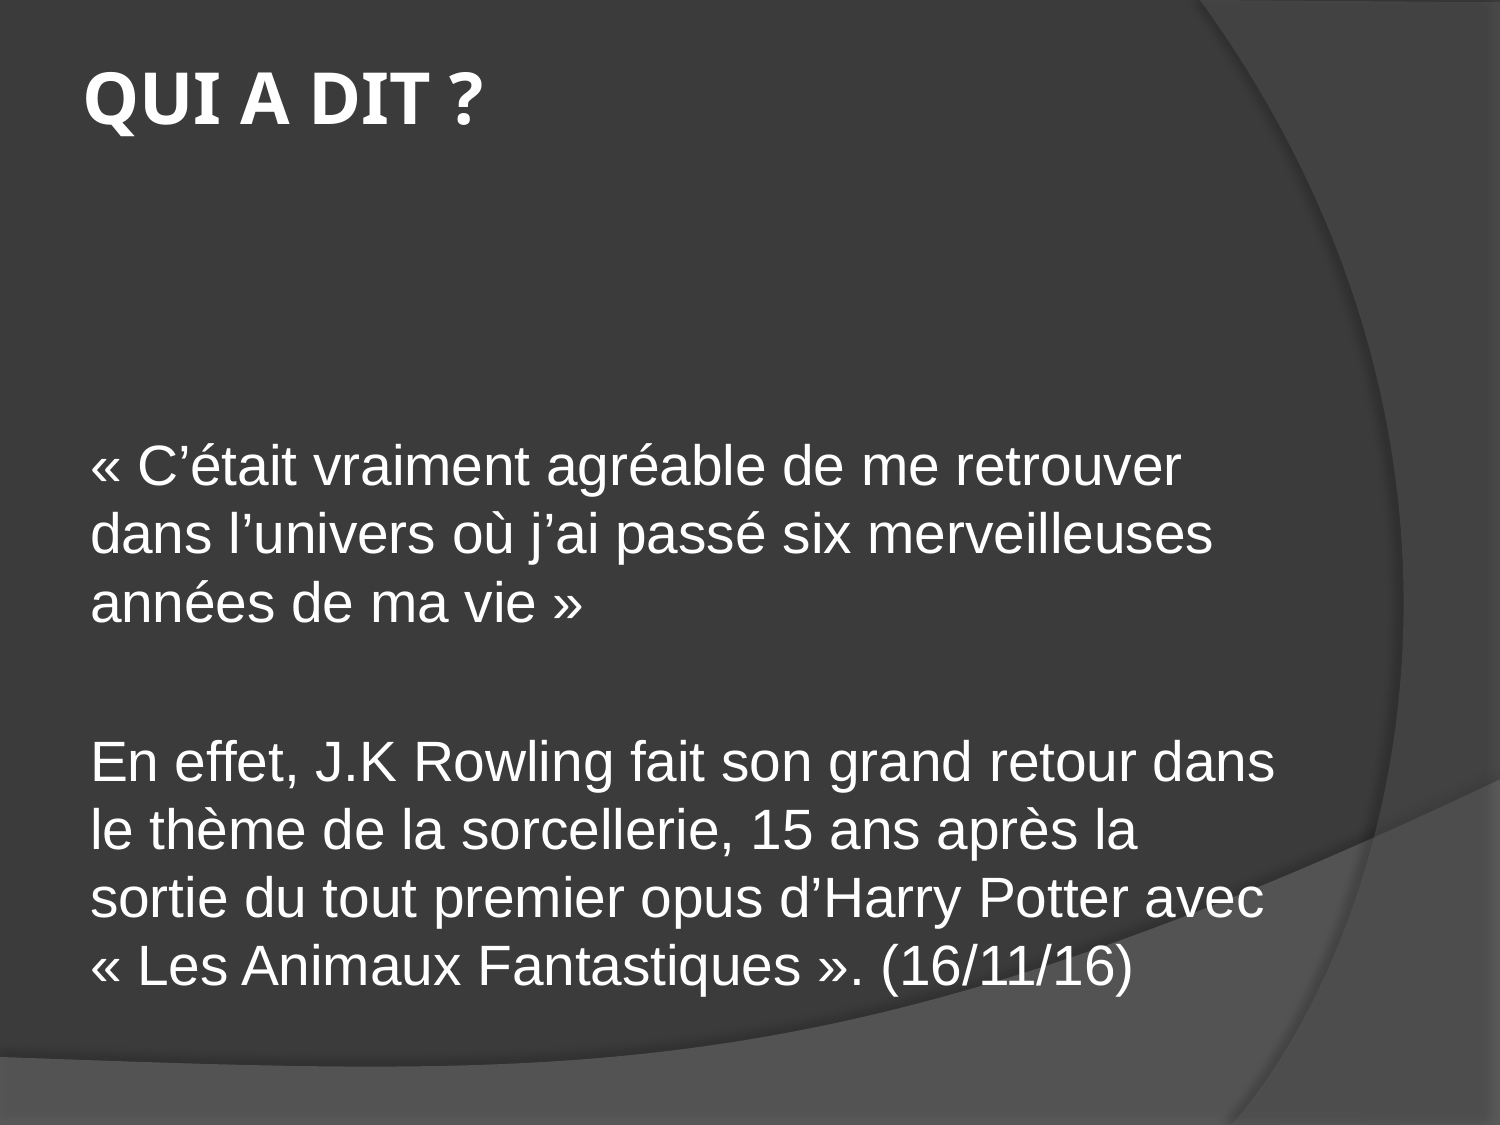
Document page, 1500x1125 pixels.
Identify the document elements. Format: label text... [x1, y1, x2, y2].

title QUI A DIT ? [74, 44, 1301, 233]
list « C’était vraiment agréable de me retrouver dans l’univers où j’ai passé six merveilleuses années de ma vie » En effet, J.K Rowling fait son grand retour dans le thème de la sorcellerie, 15 ans après la sortie du tout premier opus d’Harry Potter avec « Les Animaux Fantastiques ». (16/11/16) [74, 262, 1301, 1006]
